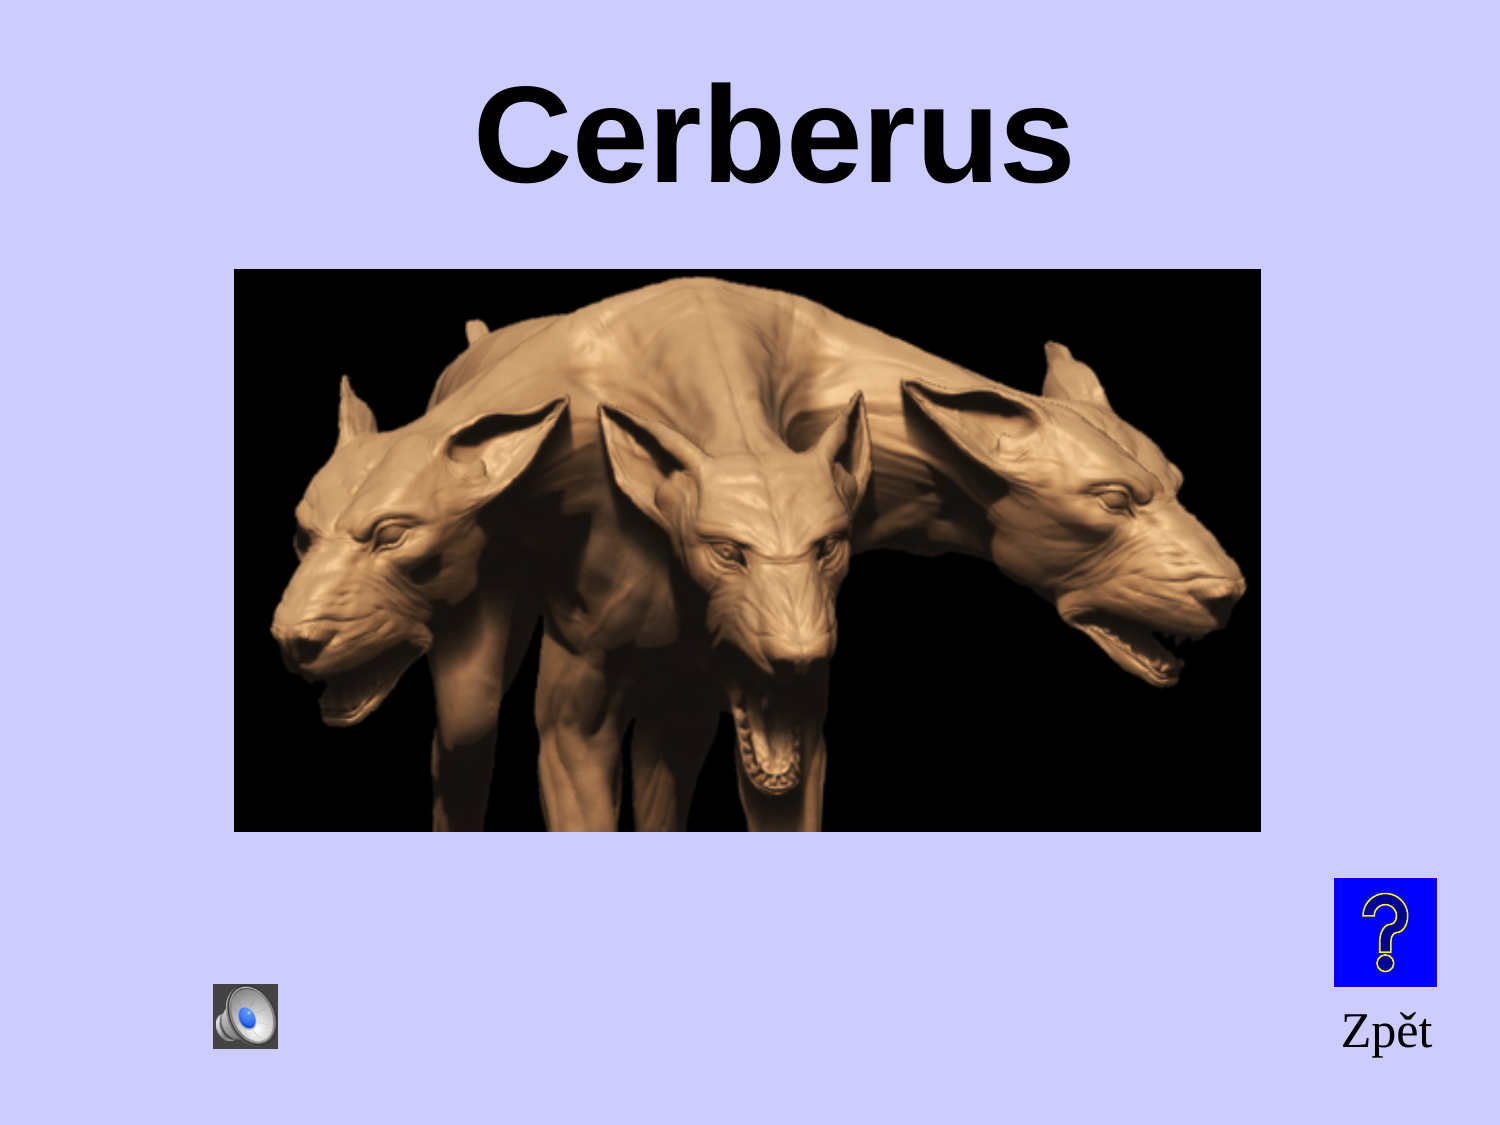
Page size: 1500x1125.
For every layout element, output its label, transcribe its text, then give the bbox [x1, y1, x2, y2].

text_box Zpět [1274, 990, 1500, 1065]
text_box Cerberus [174, 37, 1375, 218]
picture [212, 983, 280, 1051]
text_box [1333, 877, 1438, 988]
picture [234, 269, 1262, 833]
